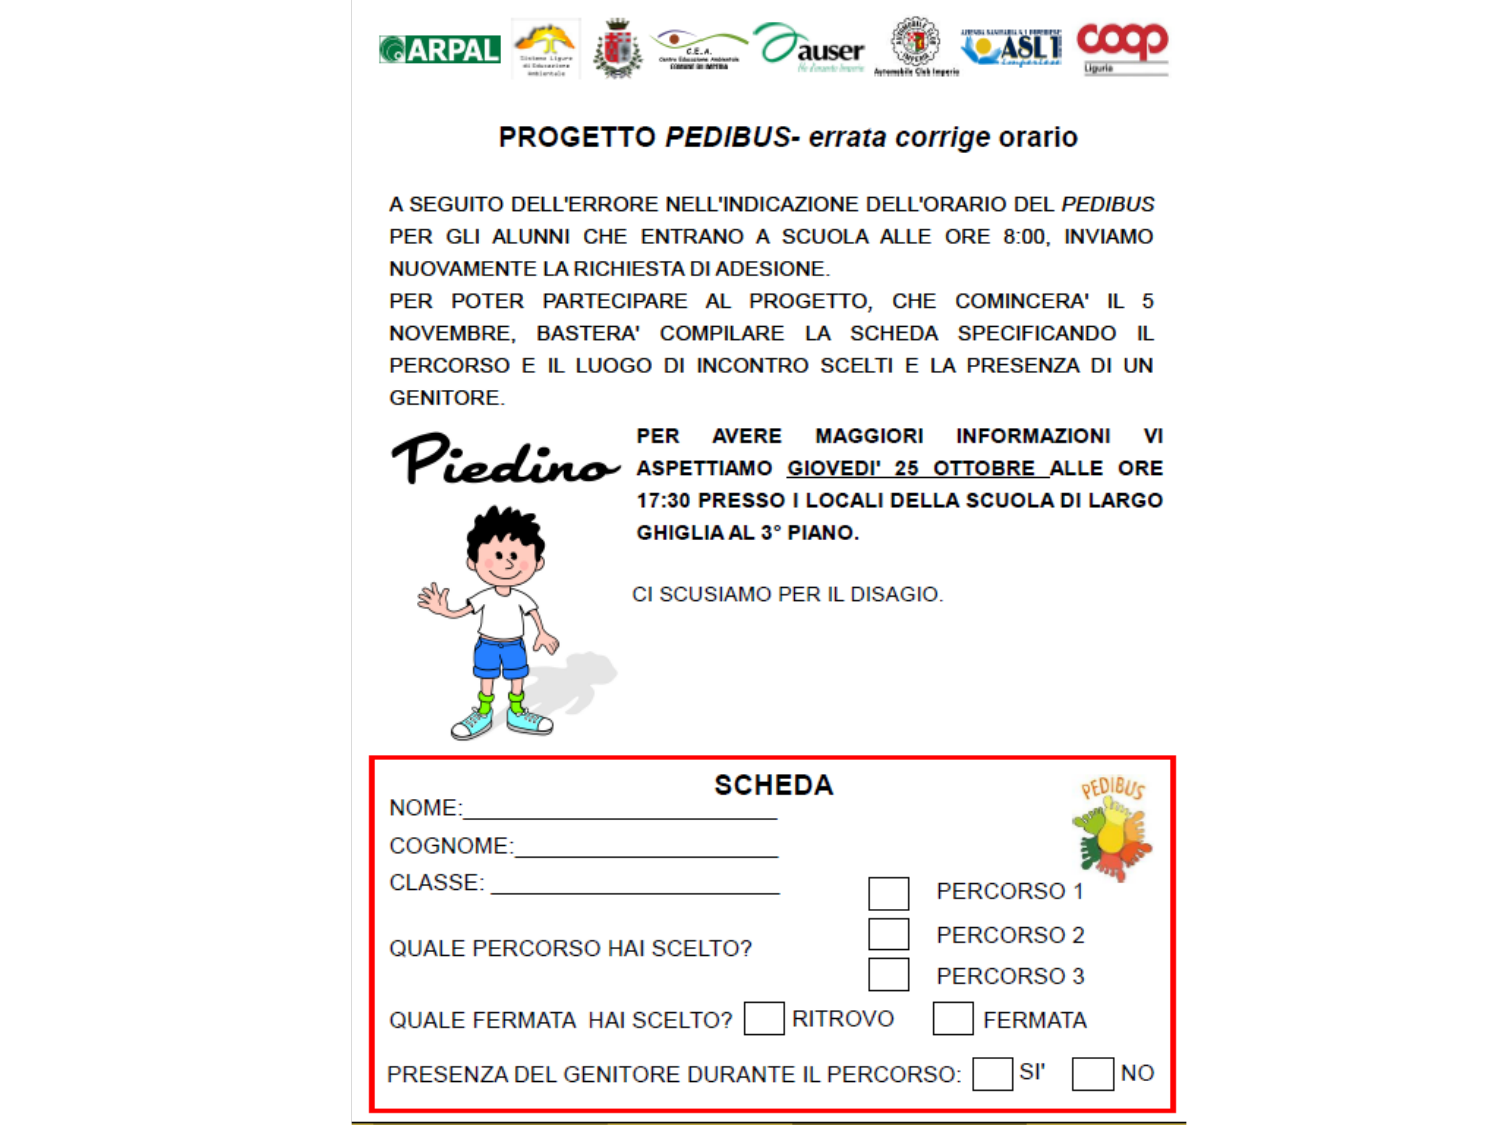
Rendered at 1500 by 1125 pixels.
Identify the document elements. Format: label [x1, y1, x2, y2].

picture [351, 0, 1187, 1125]
